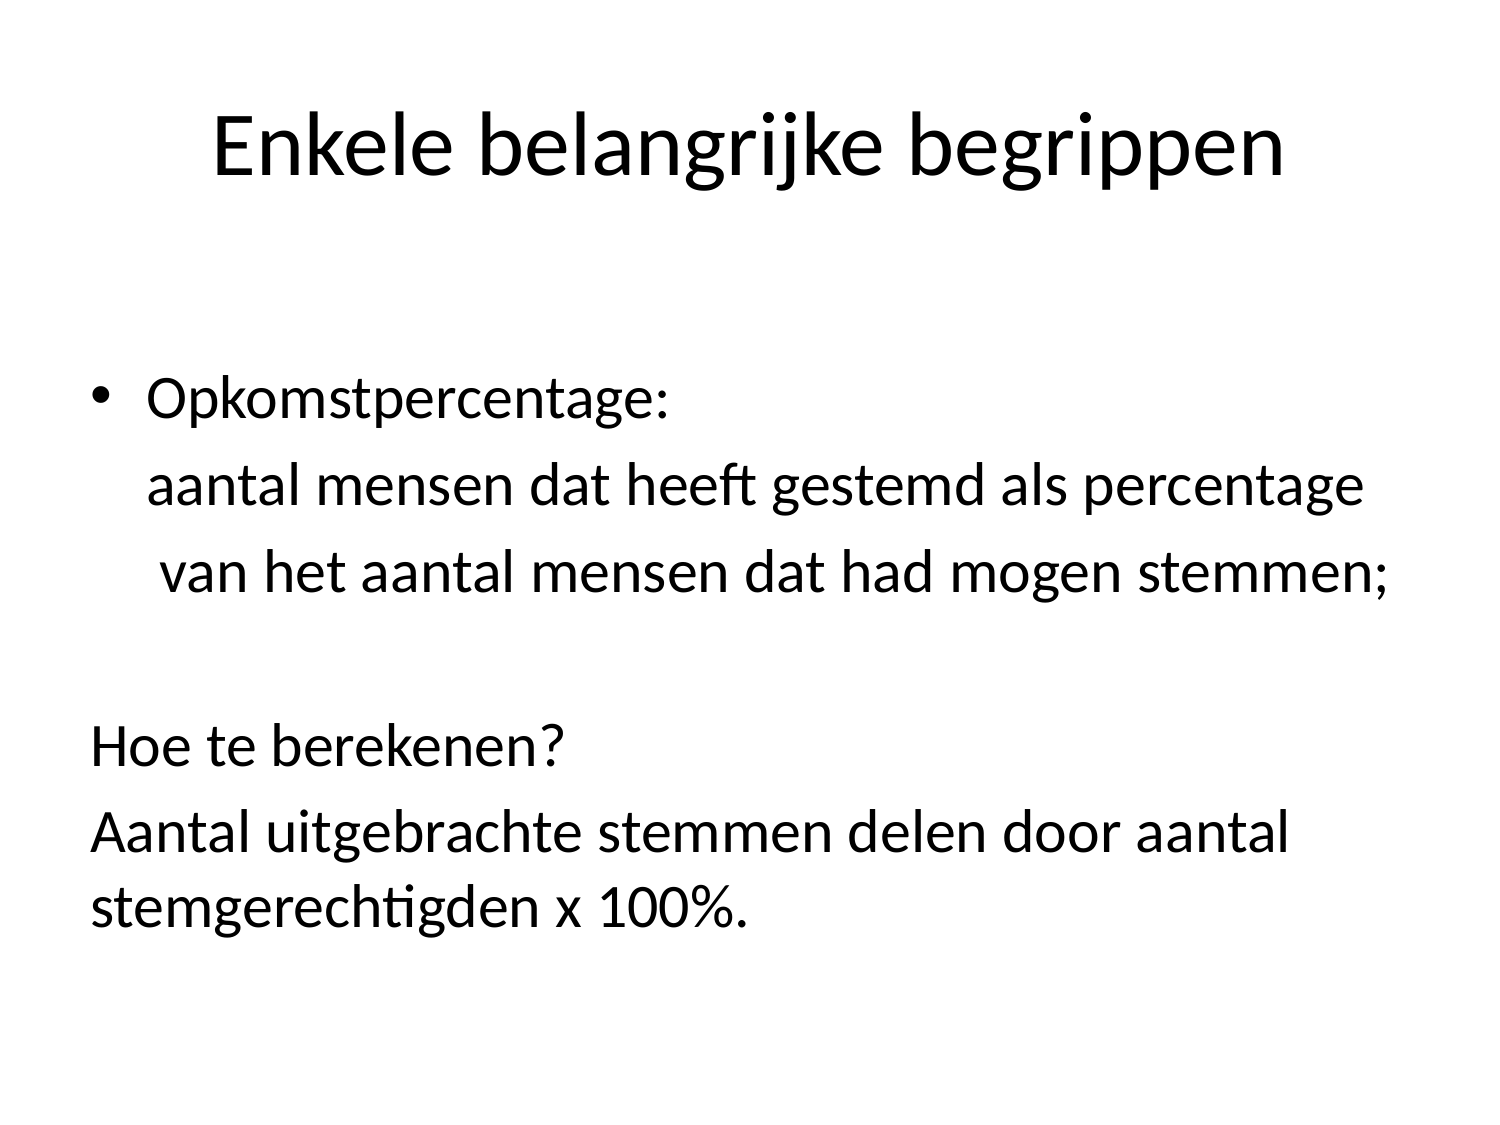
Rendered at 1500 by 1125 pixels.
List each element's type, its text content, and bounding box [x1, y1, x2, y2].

list Opkomstpercentage: aantal mensen dat heeft gestemd als percentage van het aantal mensen dat had mogen stemmen; Hoe te berekenen? Aantal uitgebrachte stemmen delen door aantal stemgerechtigden x 100%. [75, 262, 1425, 1005]
title Enkele belangrijke begrippen [75, 45, 1425, 233]
